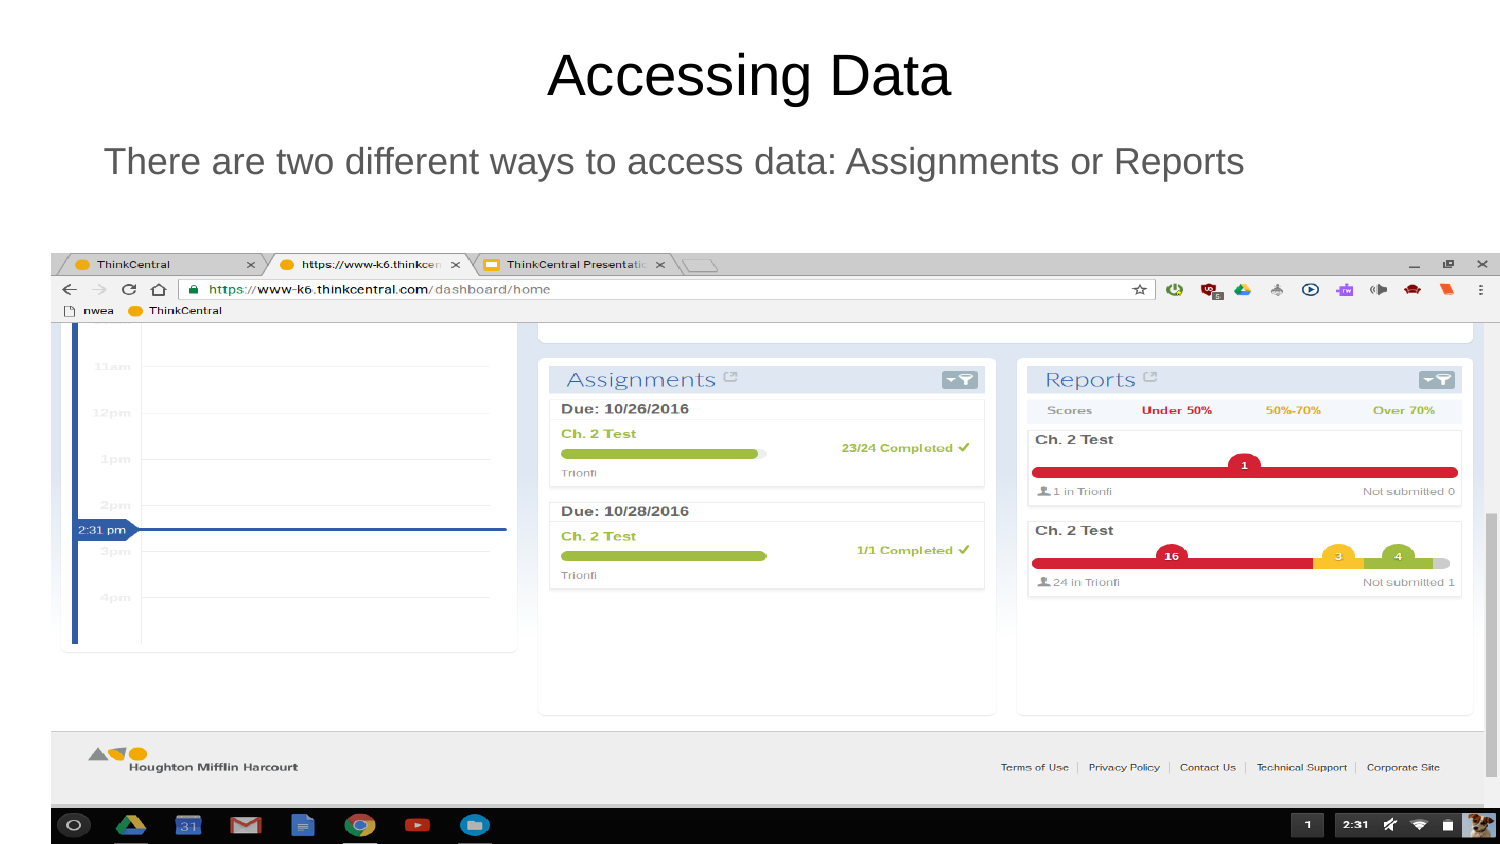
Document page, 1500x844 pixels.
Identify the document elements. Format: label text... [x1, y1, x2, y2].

list There are two different ways to access data: Assignments or Reports [51, 115, 1449, 231]
title Accessing Data [51, 21, 1449, 115]
picture [50, 253, 1500, 844]
